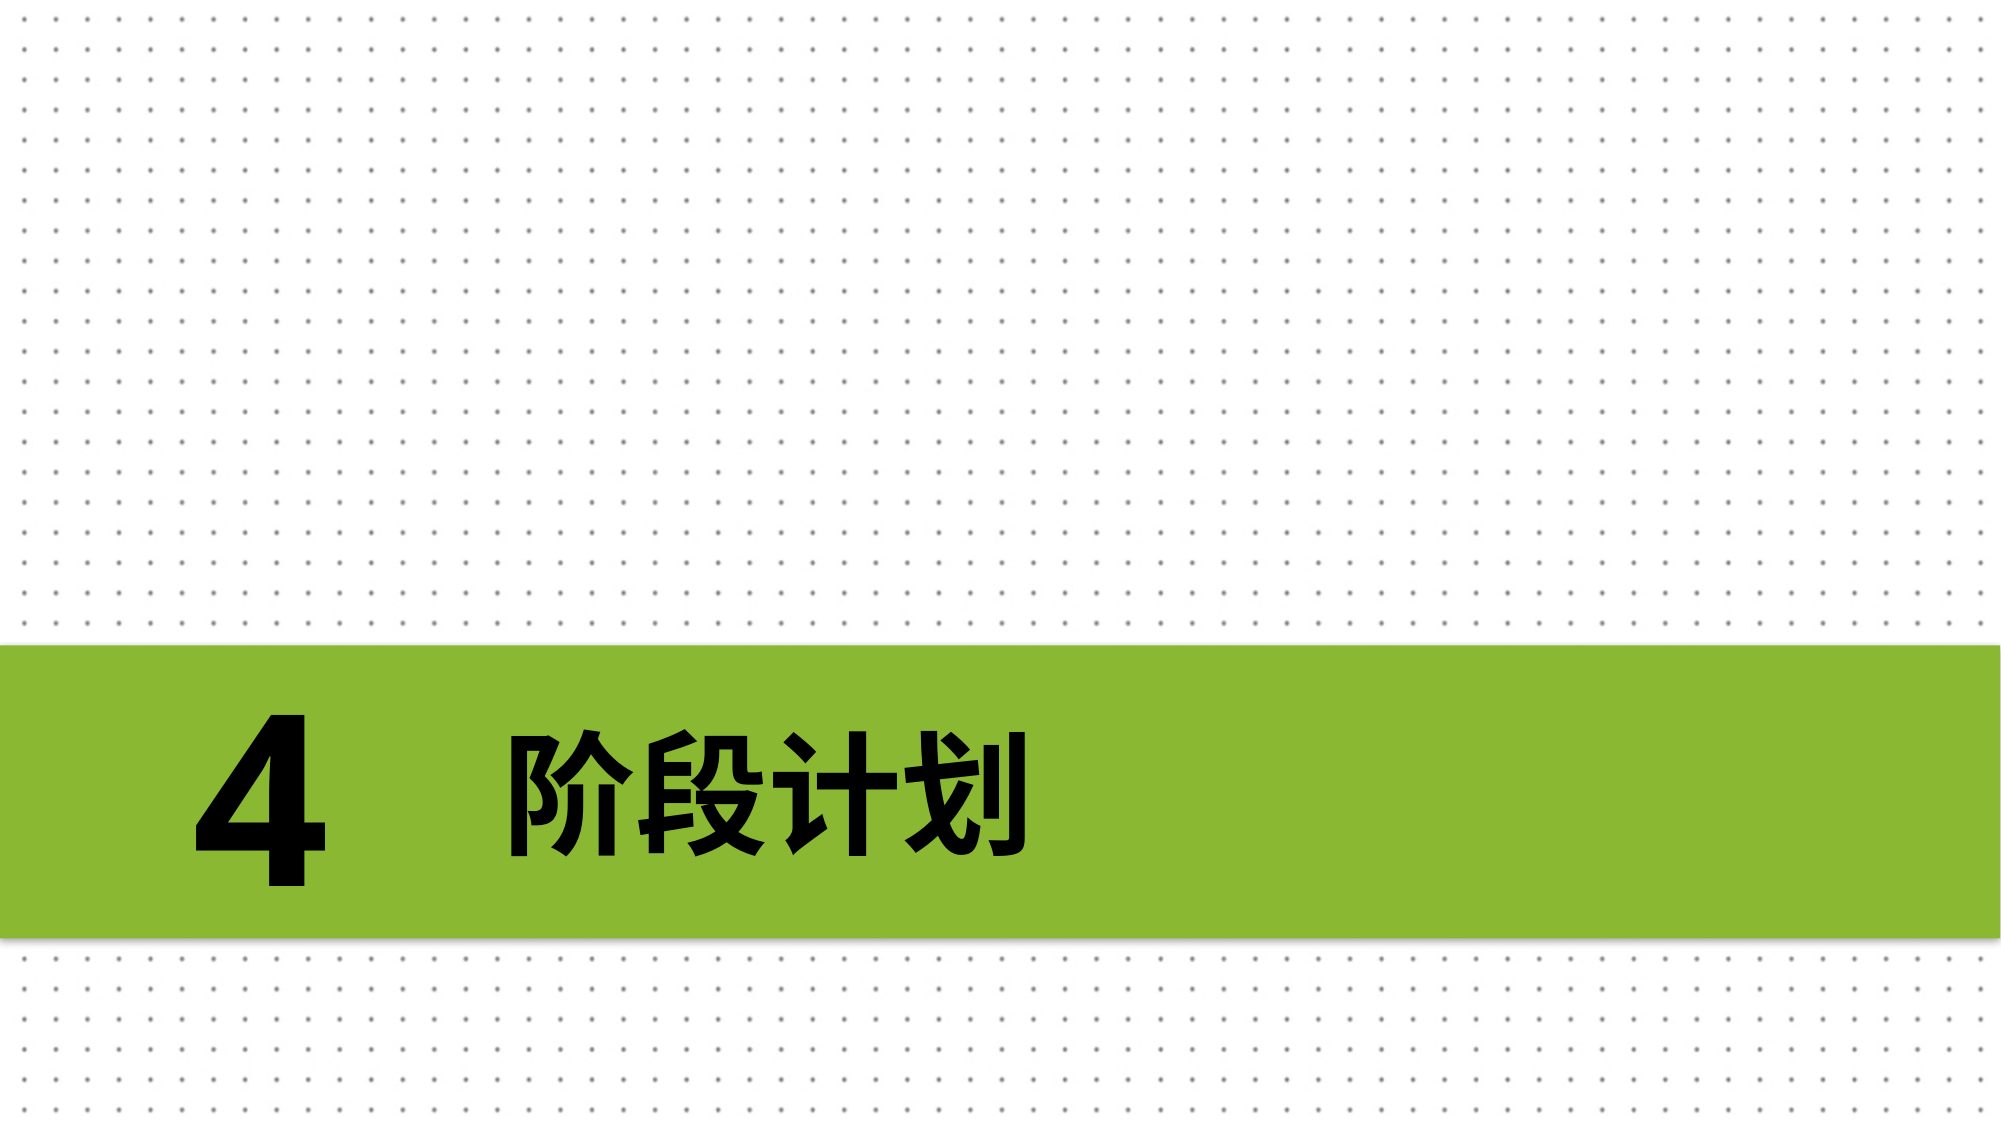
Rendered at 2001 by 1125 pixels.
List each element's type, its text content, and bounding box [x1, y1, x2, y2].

picture [0, 0, 2001, 645]
list 阶段计划 [487, 703, 1513, 881]
list 4 [140, 639, 383, 945]
picture [0, 939, 2001, 1125]
